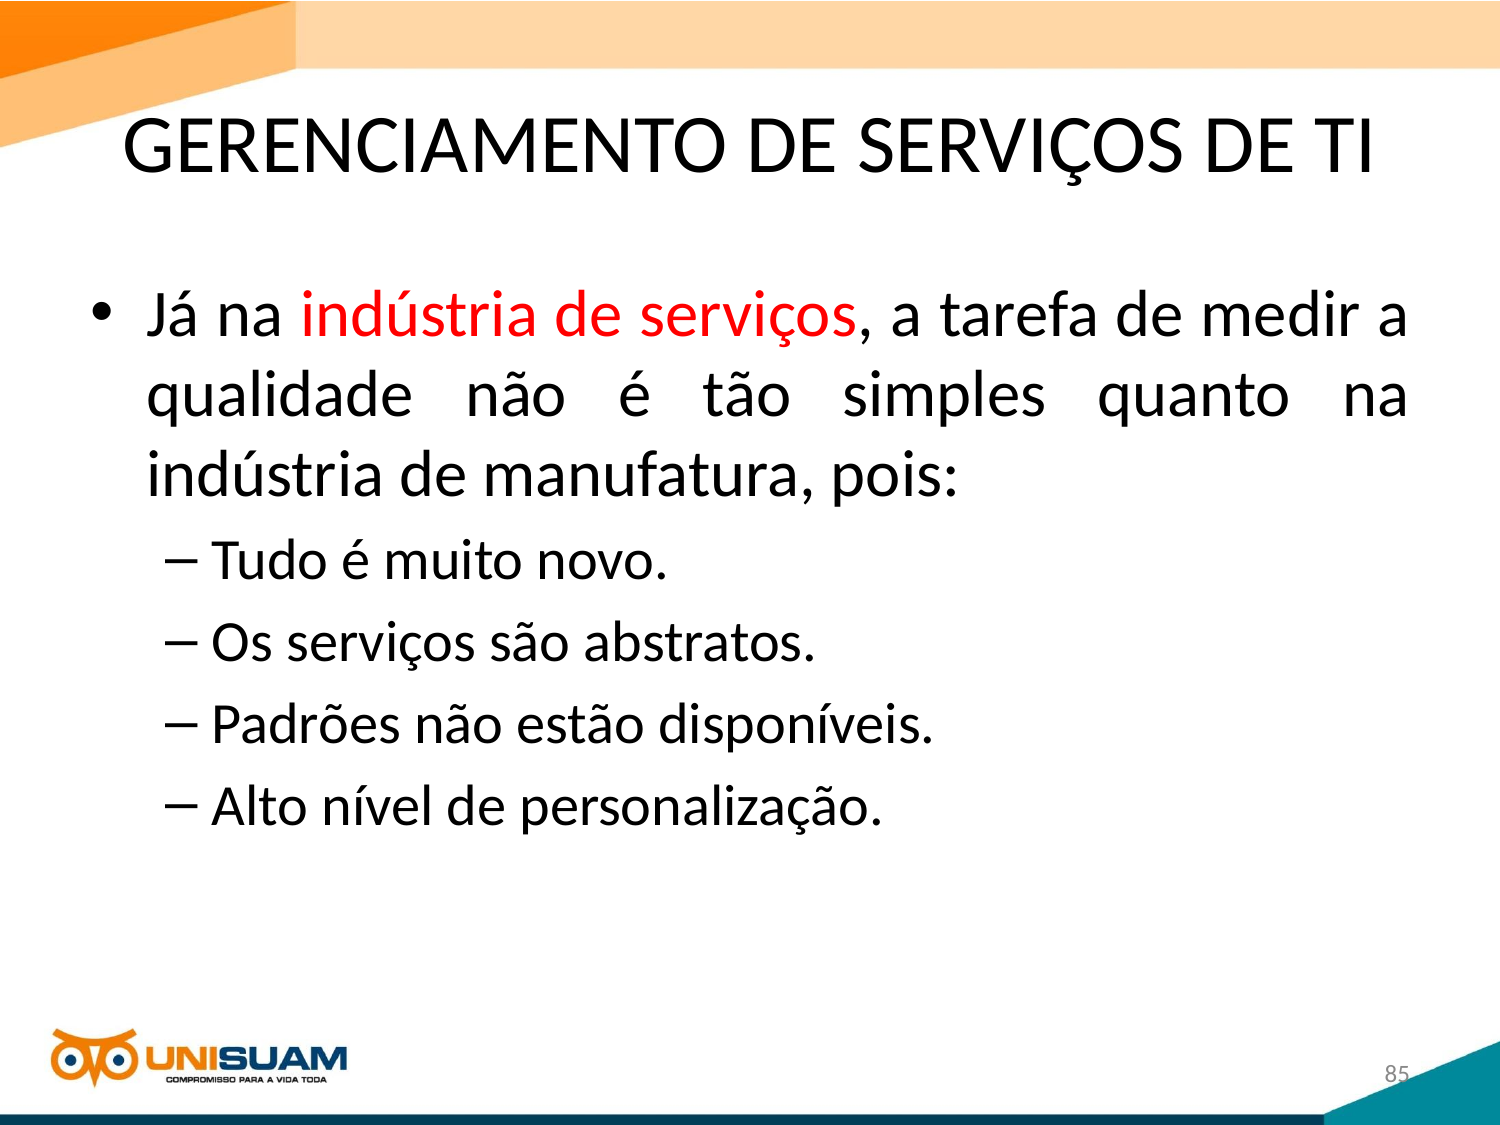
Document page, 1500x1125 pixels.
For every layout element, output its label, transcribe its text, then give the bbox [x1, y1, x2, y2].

title GERENCIAMENTO DE SERVIÇOS DE TI [75, 45, 1425, 233]
picture [0, 1, 1500, 1125]
text_box 85 [1074, 1042, 1425, 1103]
list Já na indústria de serviços, a tarefa de medir a qualidade não é tão simples quanto na indústria de manufatura, pois: Tudo é muito novo. Os serviços são abstratos. Padrões não estão disponíveis. Alto nível de personalização. [75, 262, 1425, 1005]
